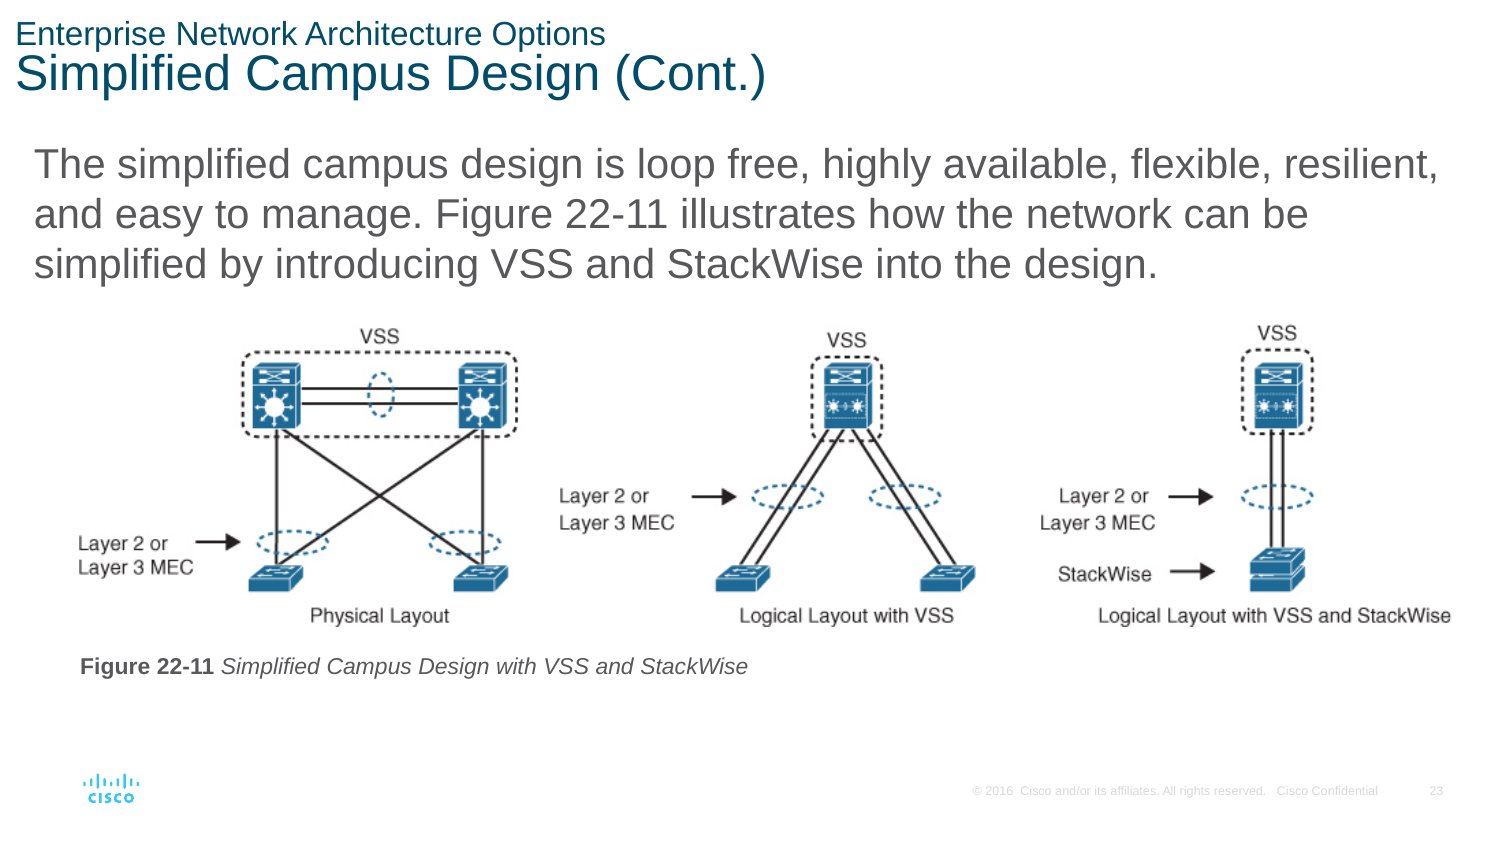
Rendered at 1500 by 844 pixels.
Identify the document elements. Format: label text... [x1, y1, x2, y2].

picture [78, 323, 1457, 628]
text_box The simplified campus design is loop free, highly available, flexible, resilient, and easy to manage. Figure 22-11 illustrates how the network can be simplified by introducing VSS and StackWise into the design. [18, 128, 1468, 294]
title Enterprise Network Architecture Options Simplified Campus Design (Cont.) [0, 0, 1369, 121]
text_box Figure 22-11 Simplified Campus Design with VSS and StackWise [65, 644, 764, 687]
